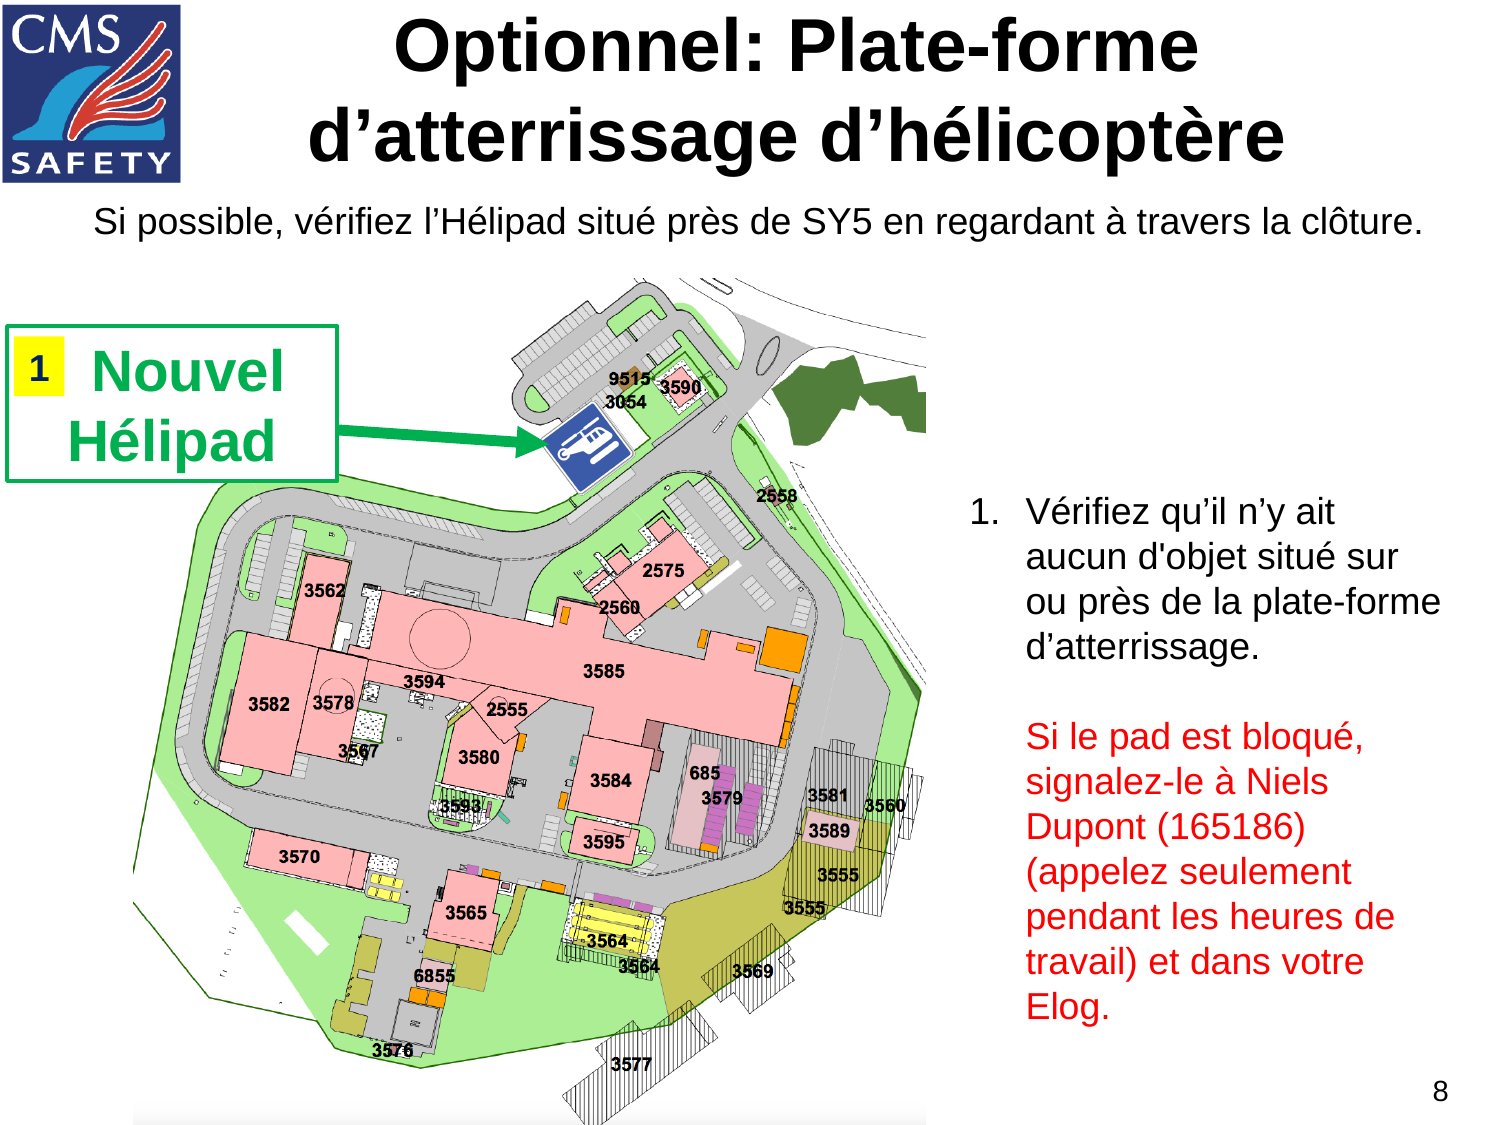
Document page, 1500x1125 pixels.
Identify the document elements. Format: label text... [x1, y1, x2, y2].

picture [133, 278, 926, 1125]
text_box 1 [13, 336, 65, 397]
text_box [241, 423, 550, 445]
slide_number 8 [1417, 1065, 1500, 1125]
text_box Optionnel: Plate-forme d’atterrissage d’hélicoptère [194, 7, 1400, 166]
text_box Nouvel Hélipad [5, 324, 128, 483]
text_box Si possible, vérifiez l’Hélipad situé près de SY5 en regardant à travers la clôture. [56, 190, 1461, 250]
picture [0, 2, 183, 185]
text_box Vérifiez qu’il n’y ait aucun d'objet situé sur ou près de la plate-forme d’atterrissage. Si le pad est bloqué, signalez-le à Niels Dupont (165186) (appelez seulement pendant les heures de travail) et dans votre Elog. [954, 479, 1461, 1035]
